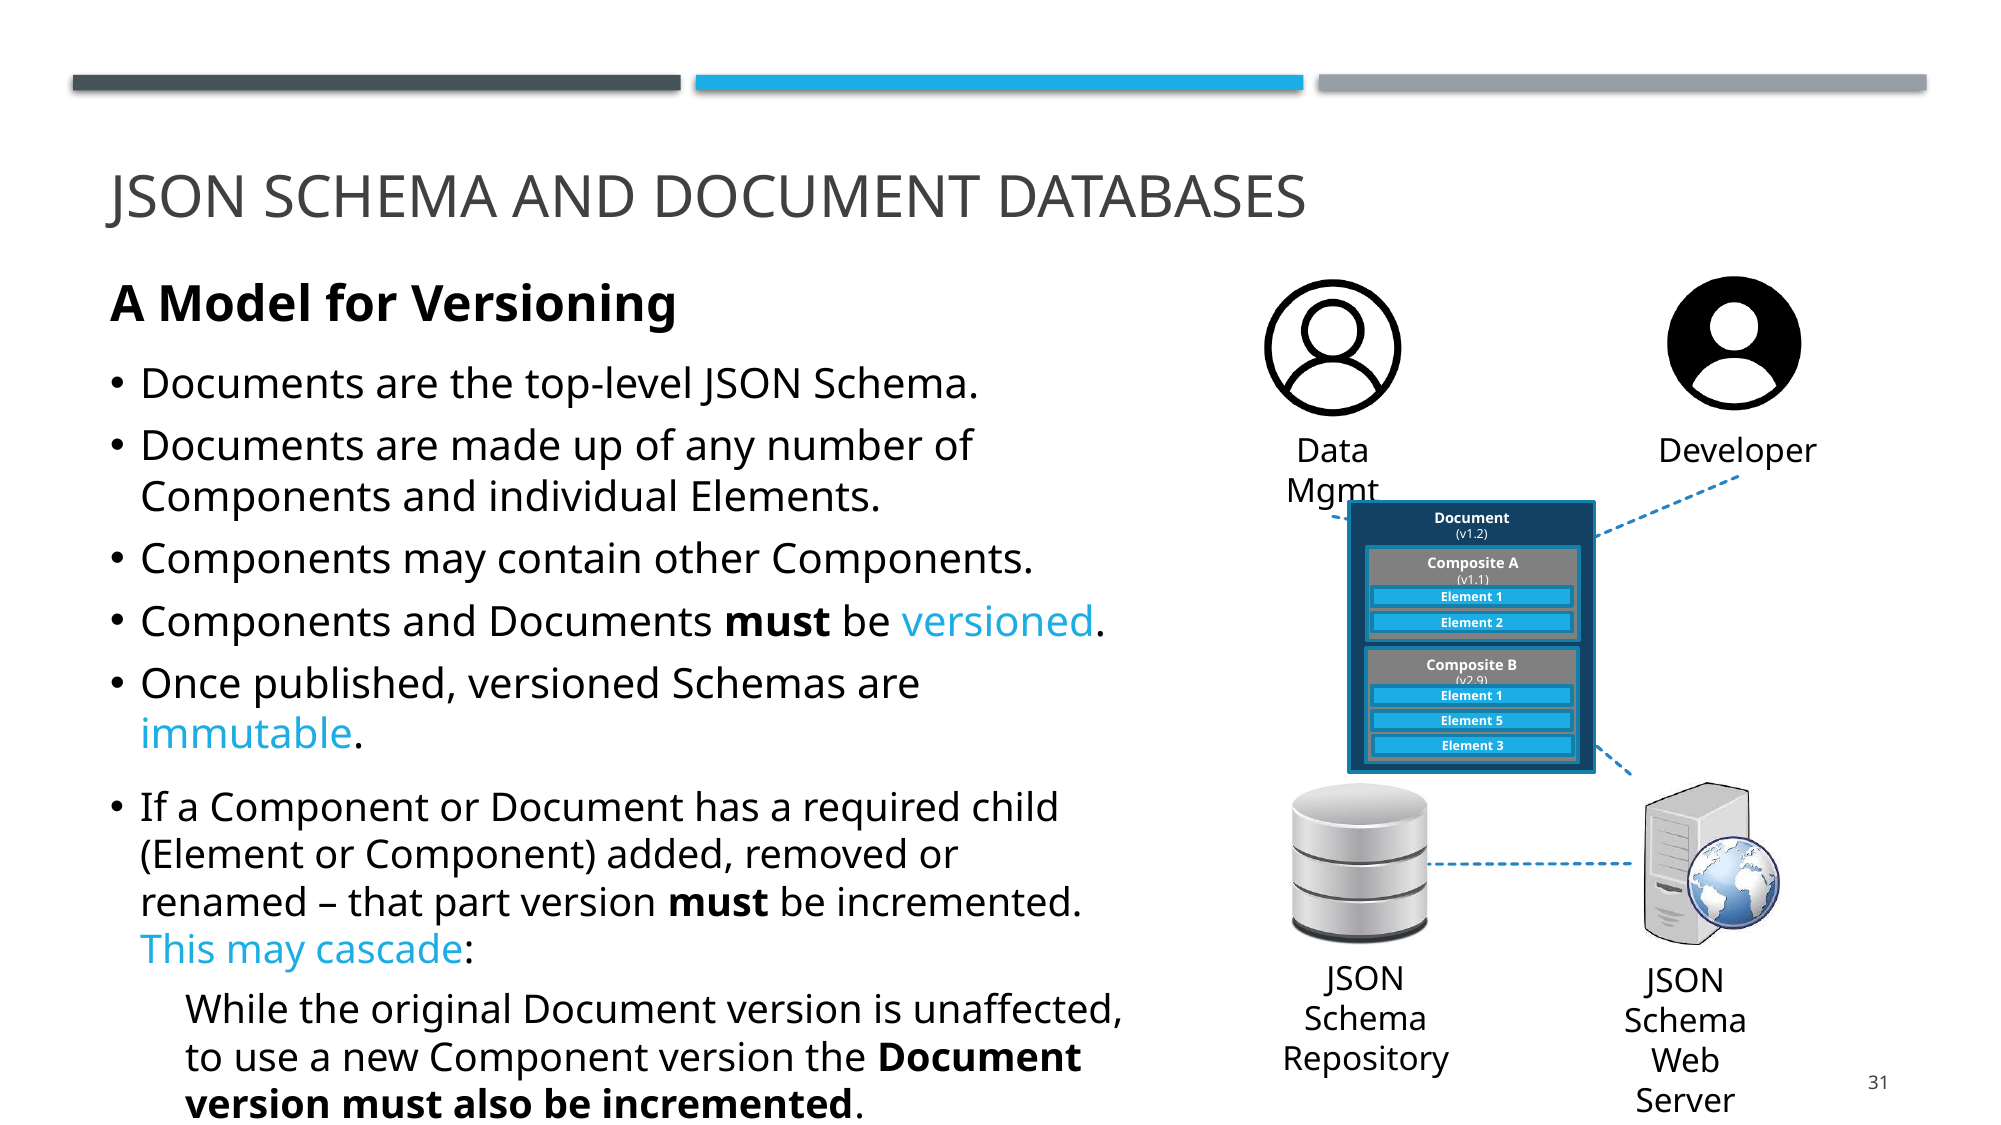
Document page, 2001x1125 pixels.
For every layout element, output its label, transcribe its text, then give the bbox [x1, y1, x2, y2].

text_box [1233, 271, 1838, 1090]
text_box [1348, 500, 1596, 773]
text_box A Model for Versioning Documents are the top-level JSON Schema. Documents are made up of any number of Components and individual Elements. Components may contain other Components. Components and Documents must be versioned. Once published, versioned Schemas are immutable. If a Component or Document has a required child (Element or Component) added, removed or renamed – that part version must be incremented. This may cascade: While the original Document version is unaffected, to use a new Component version the Document version must also be incremented. [95, 264, 1140, 1125]
title JSON SCHEMA AND DOCUMENT DATABASES [95, 115, 1905, 237]
slide_number 31 [1732, 1053, 1905, 1114]
